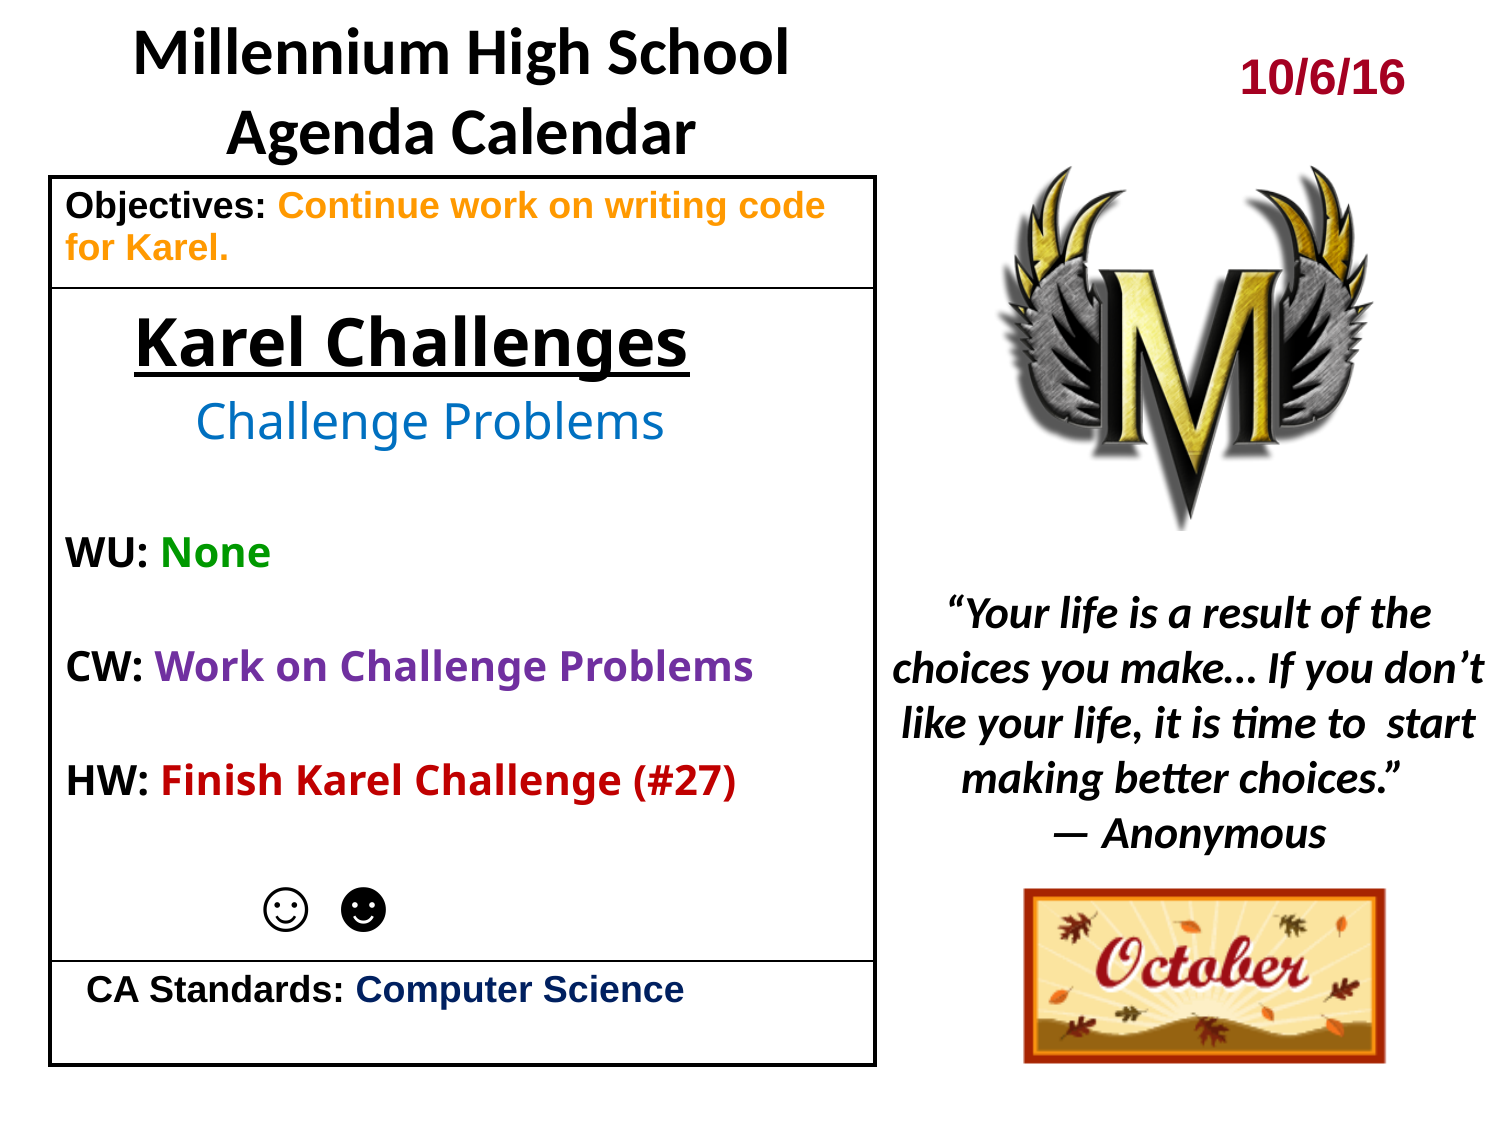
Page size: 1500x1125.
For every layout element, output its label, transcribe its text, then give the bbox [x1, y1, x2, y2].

text_box Millennium High School Agenda Calendar [49, 0, 875, 176]
text_box 10/6/16 [1224, 37, 1450, 113]
table_header Objectives: Continue work on writing code for Karel. [52, 179, 844, 287]
table_cell CA Standards: Computer Science [52, 962, 873, 1063]
table_cell Karel Challenges Challenge Problems WU: None CW: Work on Challenge Problems HW: Finish Karel Challenge (#27) ☺☻ [52, 289, 873, 960]
picture [1022, 887, 1388, 1066]
picture [849, 138, 1473, 531]
text_box “Your life is a result of the choices you make… If you don’t like your life, it is time to start making better choices.” — Anonymous [874, 575, 1500, 866]
